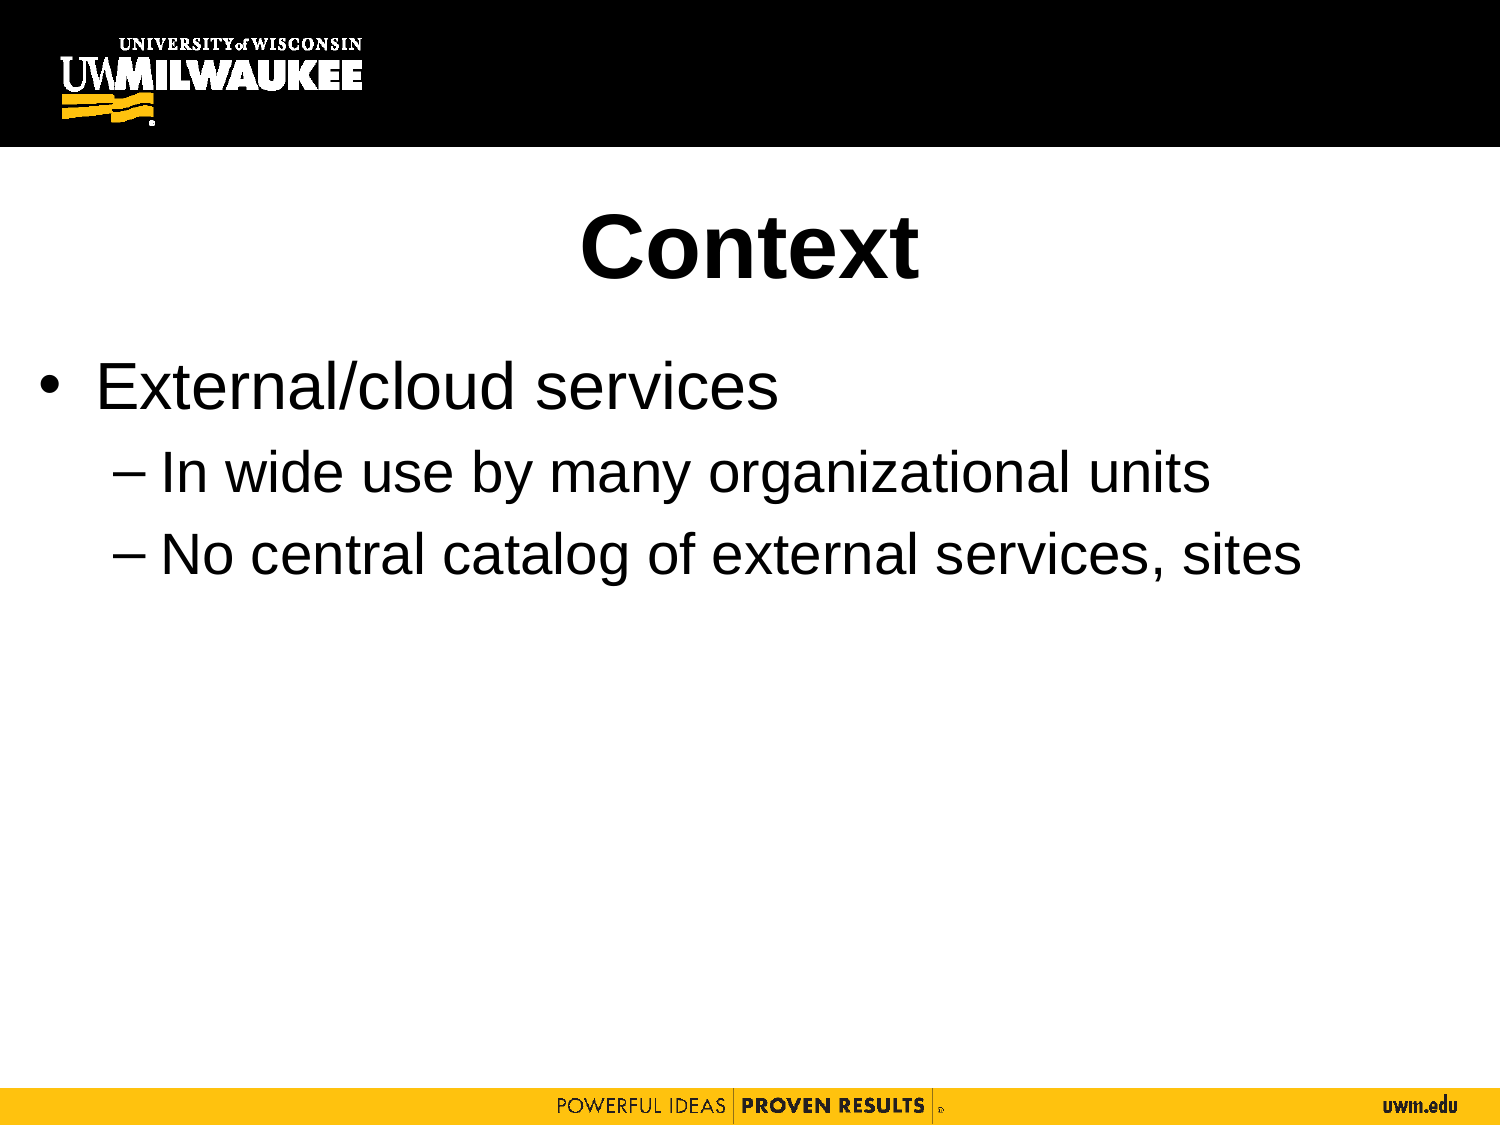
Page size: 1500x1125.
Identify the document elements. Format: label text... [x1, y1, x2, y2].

picture [0, 0, 1500, 1125]
list External/cloud services In wide use by many organizational units No central catalog of external services, sites [23, 335, 1489, 1078]
title Context [75, 147, 1425, 335]
